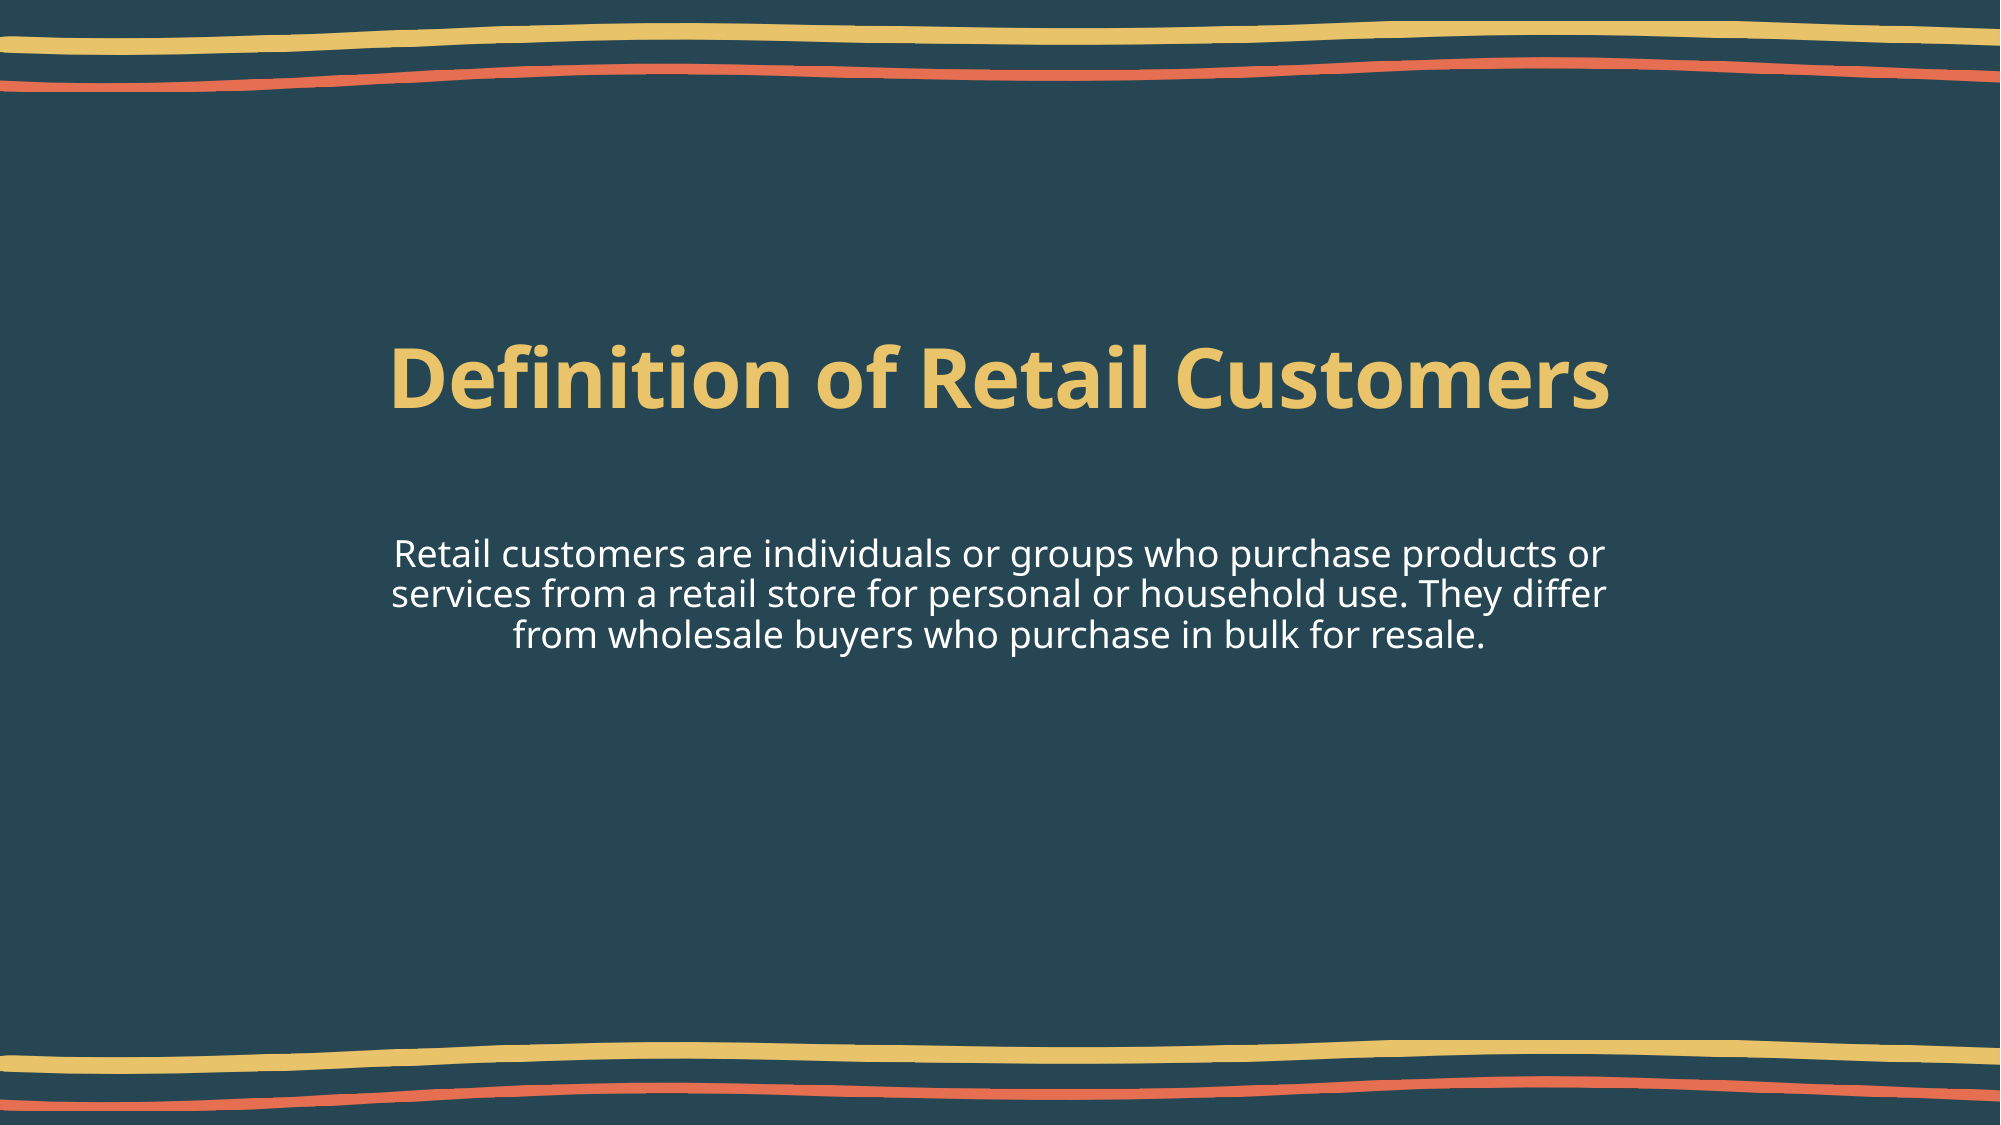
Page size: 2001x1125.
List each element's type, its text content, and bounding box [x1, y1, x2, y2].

title Definition of Retail Customers [250, 323, 1750, 425]
picture [0, 21, 2000, 92]
list Retail customers are individuals or groups who purchase products or services from a retail store for personal or household use. They differ from wholesale buyers who purchase in bulk for resale. [360, 534, 1640, 787]
picture [0, 1040, 2000, 1111]
